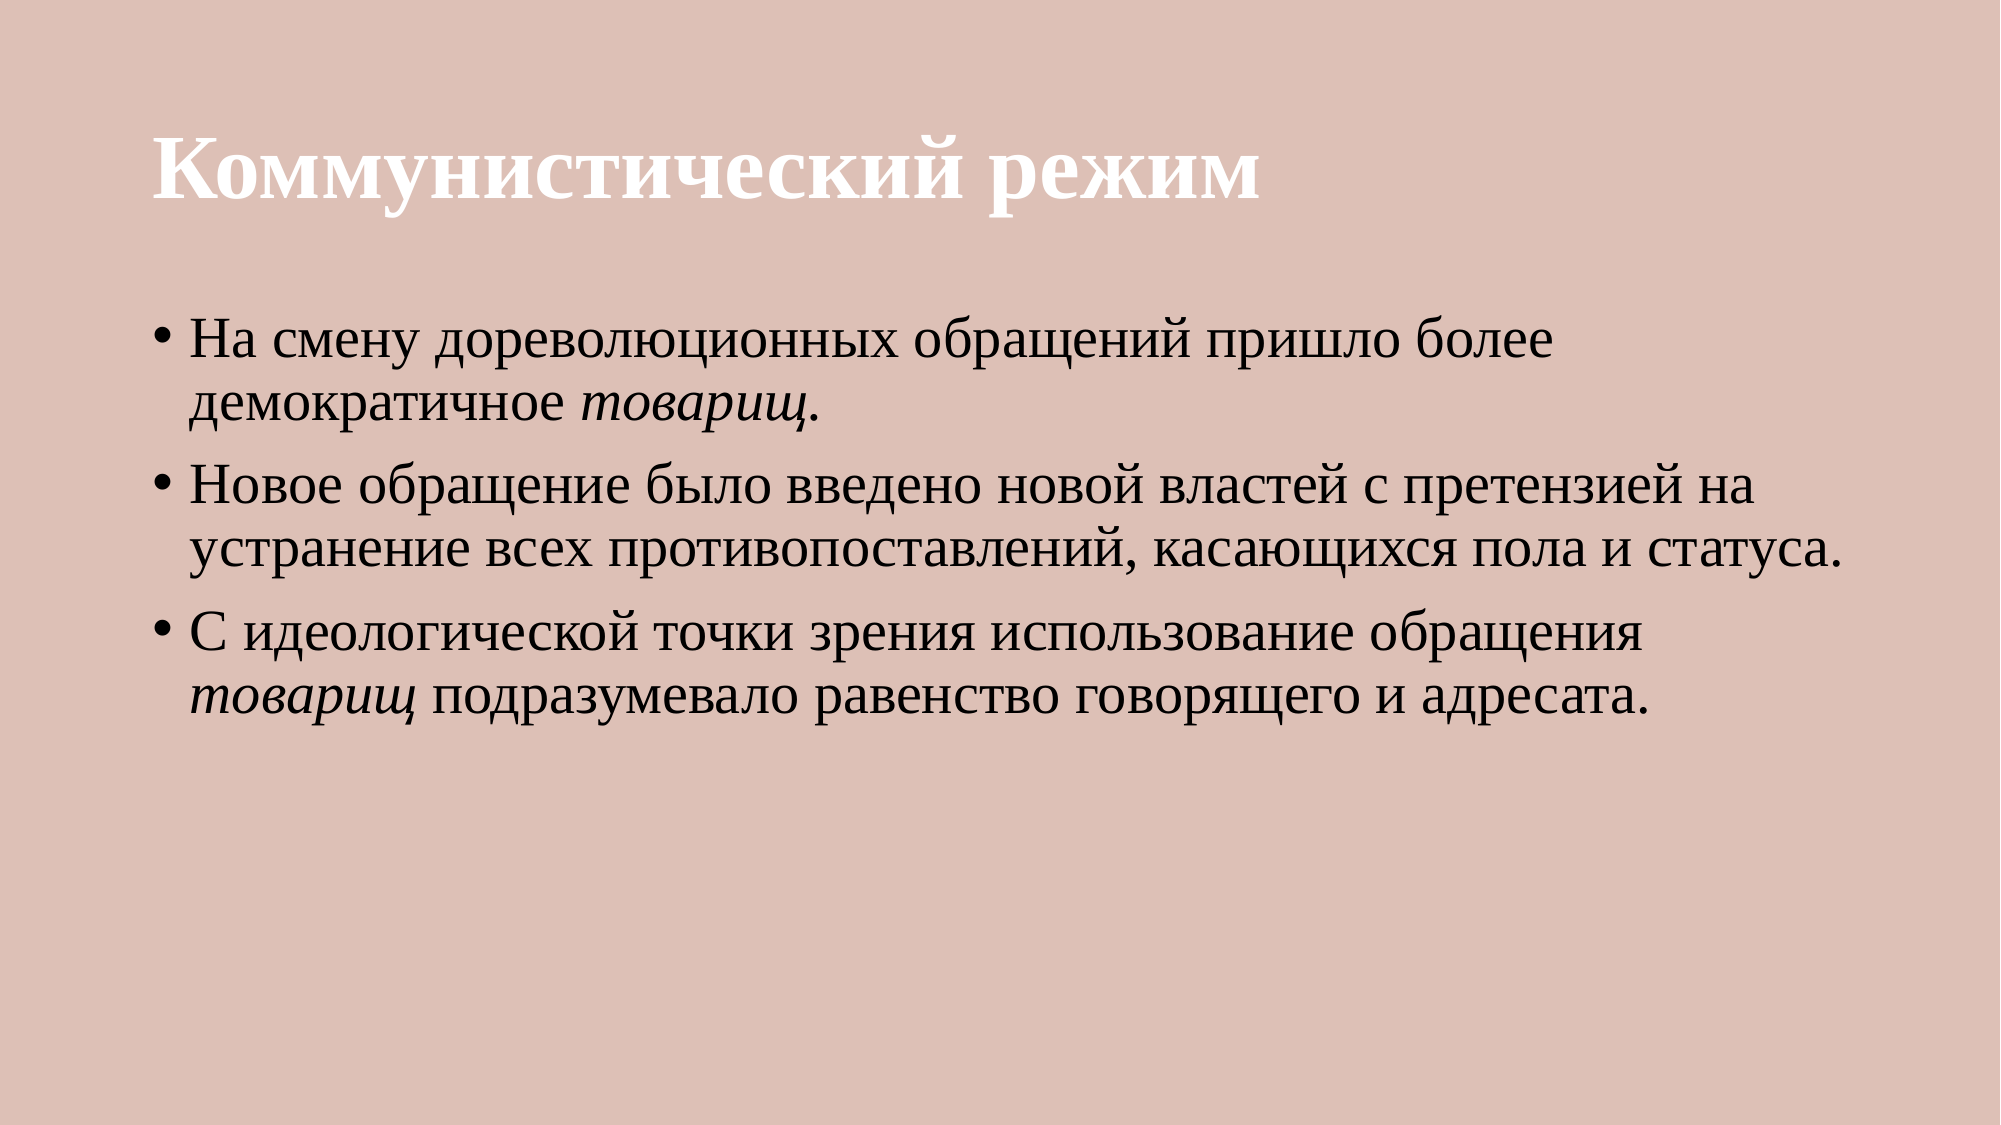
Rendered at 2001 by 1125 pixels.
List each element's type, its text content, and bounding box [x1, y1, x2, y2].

list На смену дореволюционных обращений пришло более демократичное товарищ. Новое обращение было введено новой властей с претензией на устранение всех противопоставлений, касающихся пола и статуса. С идеологической точки зрения использование обращения товарищ подразумевало равенство говорящего и адресата. [137, 299, 1863, 1014]
title Коммунистический режим [137, 59, 1863, 278]
